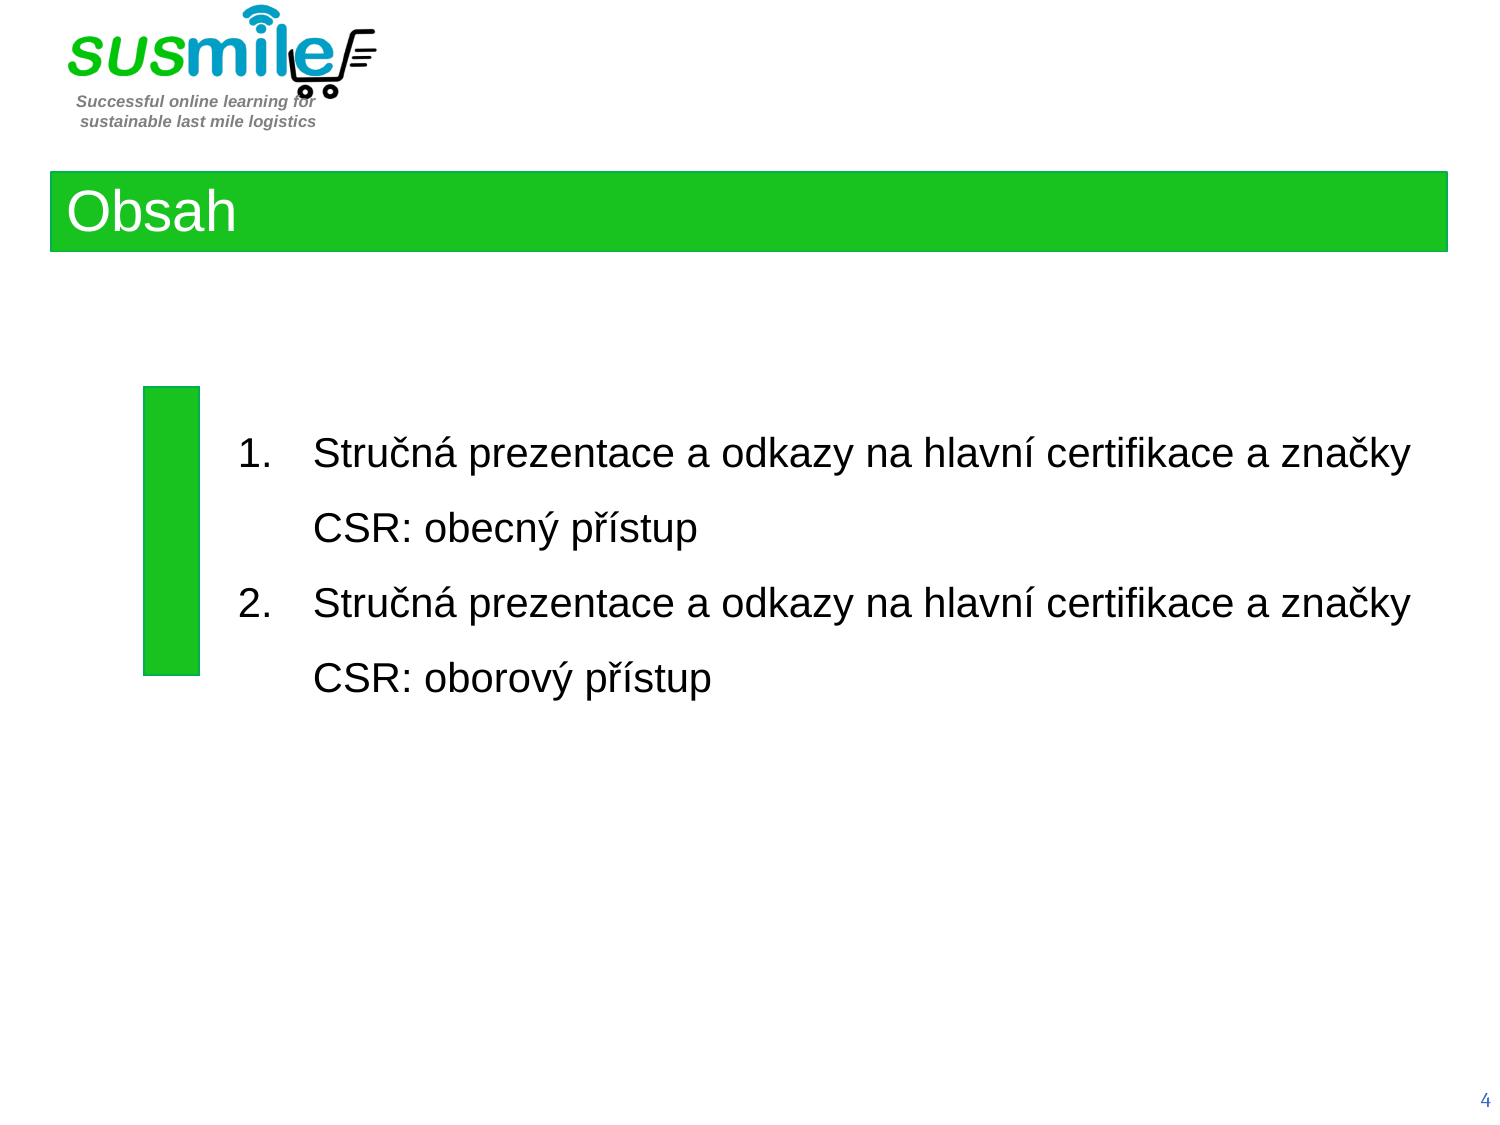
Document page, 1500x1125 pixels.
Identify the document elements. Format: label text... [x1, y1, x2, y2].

text_box Stručná prezentace a odkazy na hlavní certifikace a značky CSR: obecný přístup Stručná prezentace a odkazy na hlavní certifikace a značky CSR: oborový přístup [222, 393, 1430, 709]
slide_number 4 [1156, 1069, 1500, 1125]
text_box Obsah [51, 171, 1448, 252]
picture [61, 0, 400, 107]
text_box [143, 387, 200, 675]
